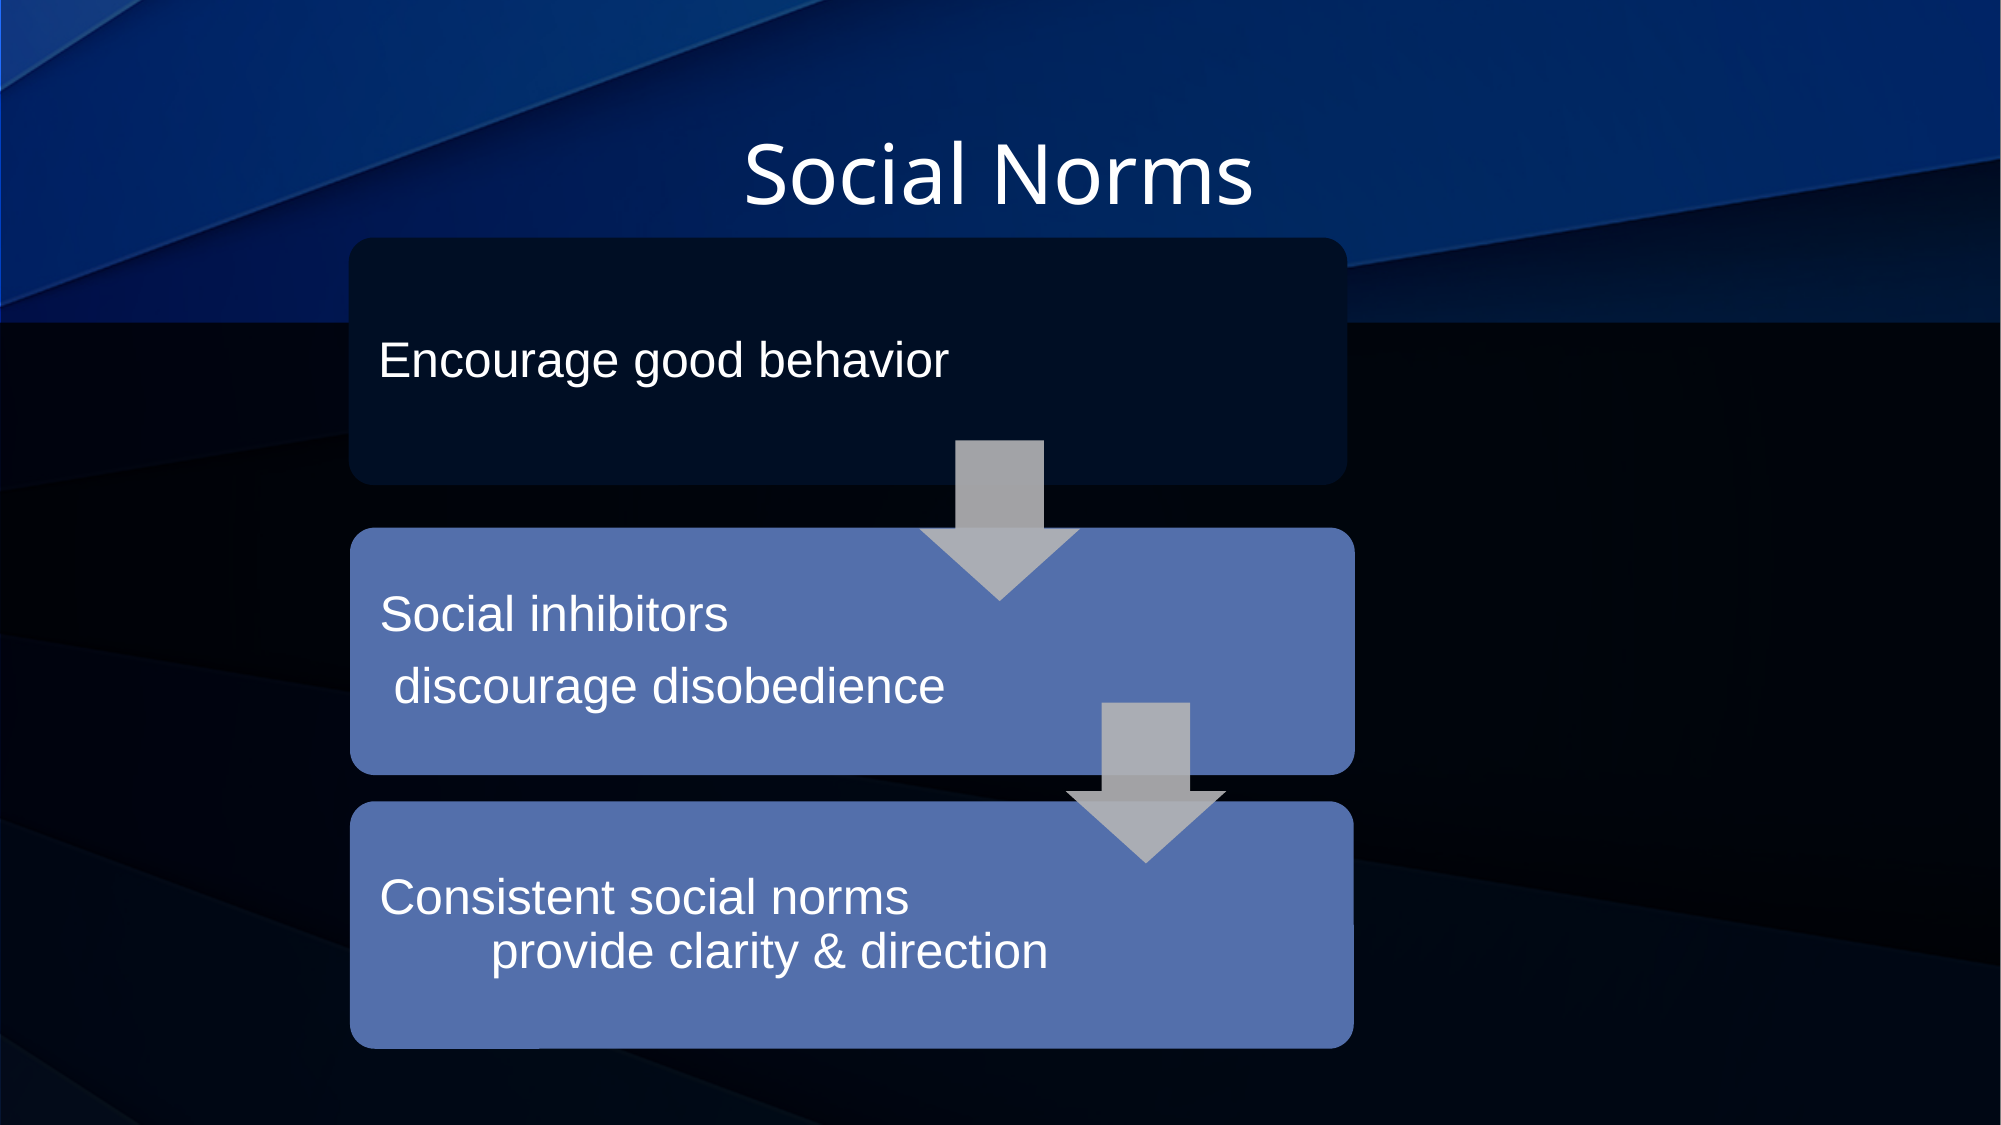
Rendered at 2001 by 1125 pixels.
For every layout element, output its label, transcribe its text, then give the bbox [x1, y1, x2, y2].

picture [0, 0, 2000, 1125]
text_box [349, 237, 1526, 1063]
title Social Norms [137, 132, 1862, 223]
